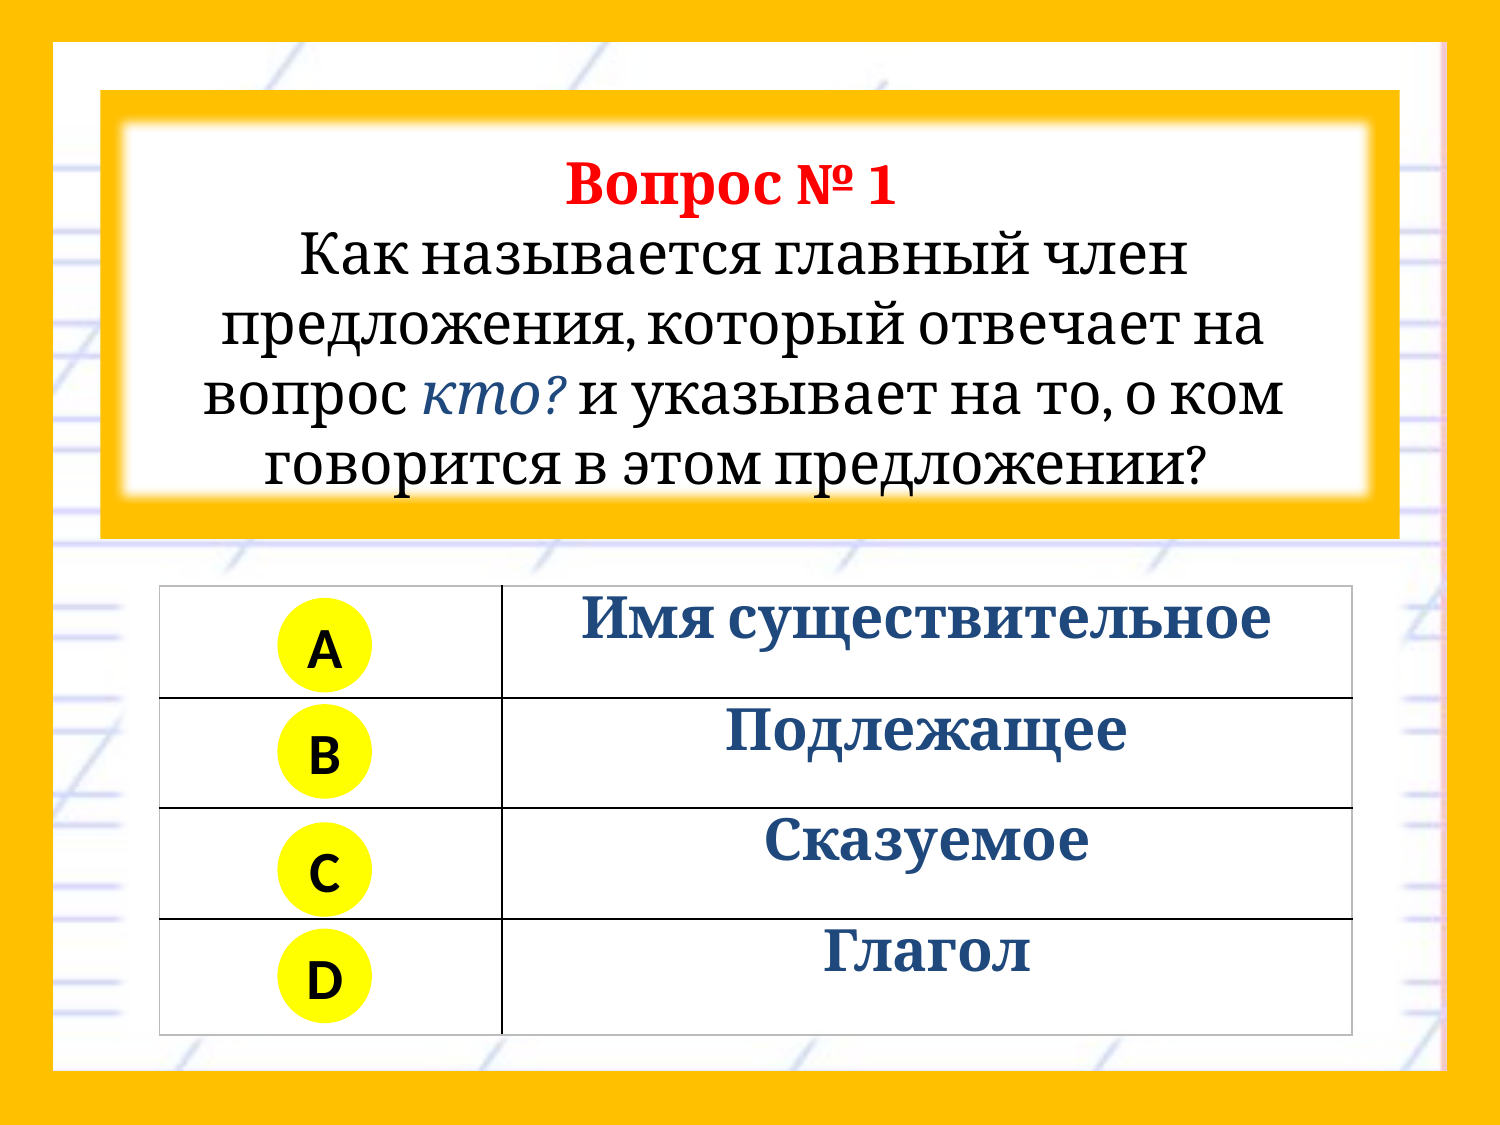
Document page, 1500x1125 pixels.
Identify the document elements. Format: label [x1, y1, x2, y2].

text_box [0, 0, 1500, 1125]
picture [52, 42, 1448, 1071]
